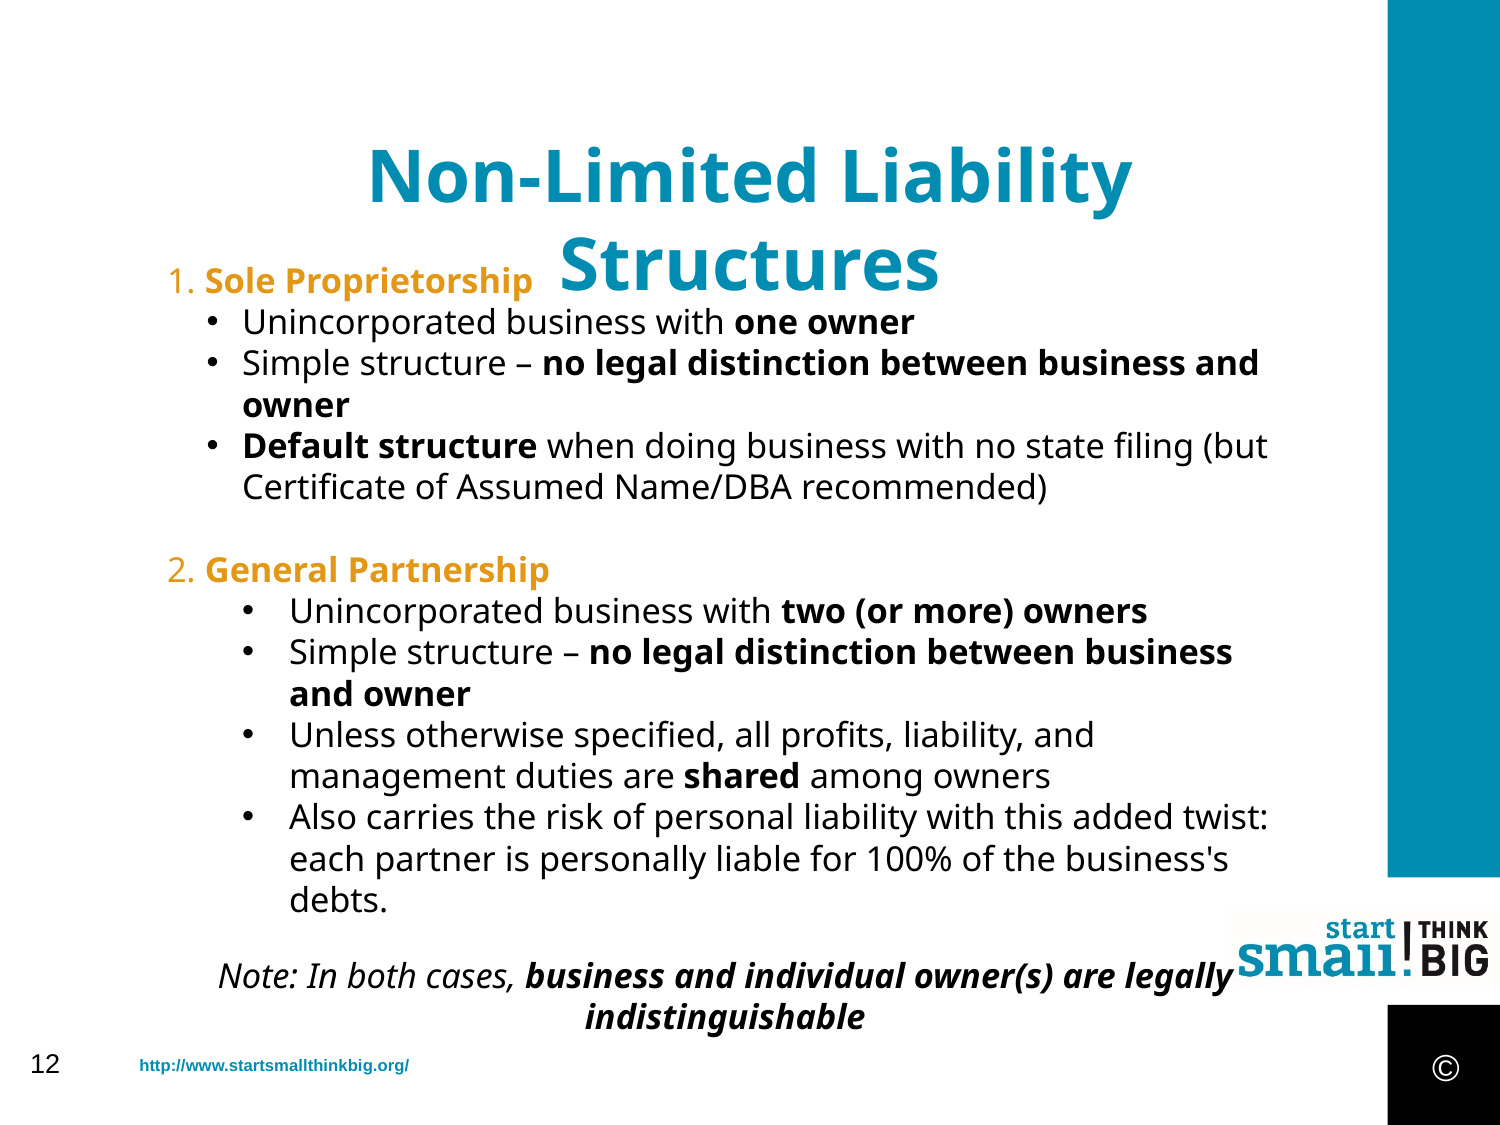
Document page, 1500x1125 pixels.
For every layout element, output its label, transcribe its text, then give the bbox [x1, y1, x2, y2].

text_box © [1417, 1029, 1475, 1090]
text_box 1. Sole Proprietorship Unincorporated business with one owner Simple structure – no legal distinction between business and owner Default structure when doing business with no state filing (but Certificate of Assumed Name/DBA recommended) 2. General Partnership Unincorporated business with two (or more) owners Simple structure – no legal distinction between business and owner Unless otherwise specified, all profits, liability, and management duties are shared among owners Also carries the risk of personal liability with this added twist: each partner is personally liable for 100% of the business's debts. Note: In both cases, business and individual owner(s) are legally indistinguishable [152, 251, 1299, 1044]
picture [1299, 907, 1500, 989]
text_box 12 [0, 1038, 90, 1125]
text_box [173, 121, 1327, 874]
